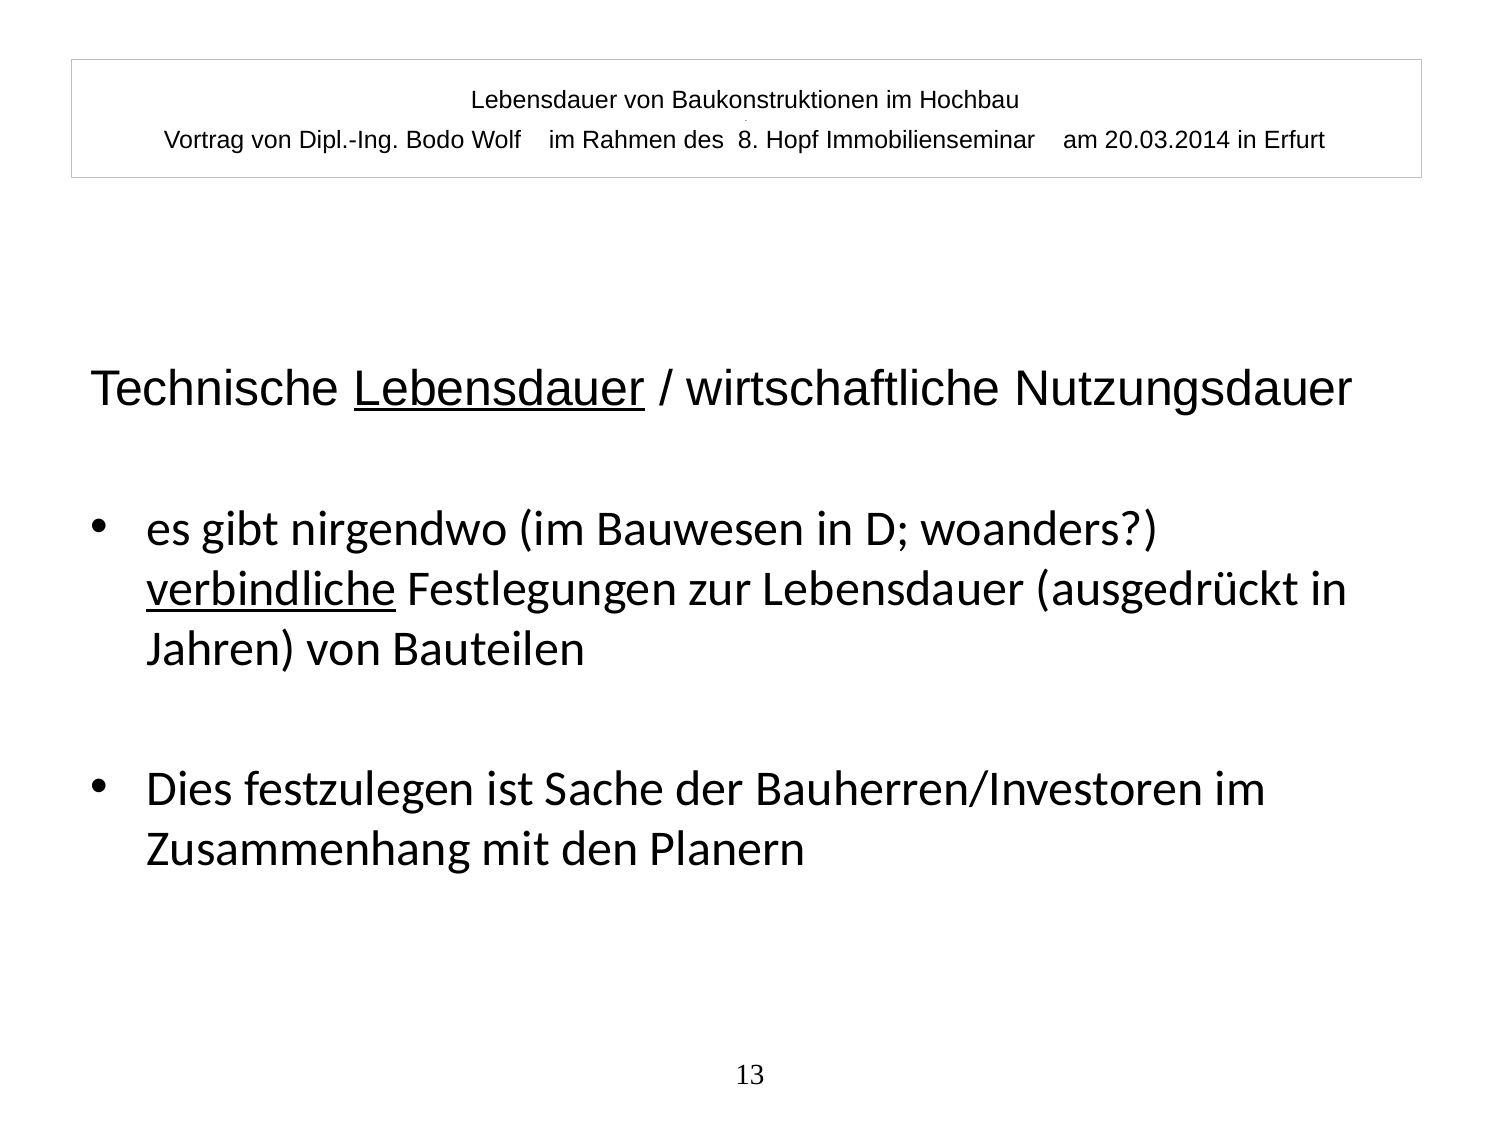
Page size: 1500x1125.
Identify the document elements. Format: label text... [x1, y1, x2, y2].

list Technische Lebensdauer / wirtschaftliche Nutzungsdauer es gibt nirgendwo (im Bauwesen in D; woanders?) verbindliche Festlegungen zur Lebensdauer (ausgedrückt in Jahren) von Bauteilen Dies festzulegen ist Sache der Bauherren/Investoren im Zusammenhang mit den Planern [75, 208, 1425, 1047]
title Lebensdauer von Baukonstruktionen im Hochbau . Vortrag von Dipl.-Ing. Bodo Wolf im Rahmen des 8. Hopf Immobilienseminar am 20.03.2014 in Erfurt [70, 59, 1421, 178]
footer 13 [512, 1042, 988, 1103]
